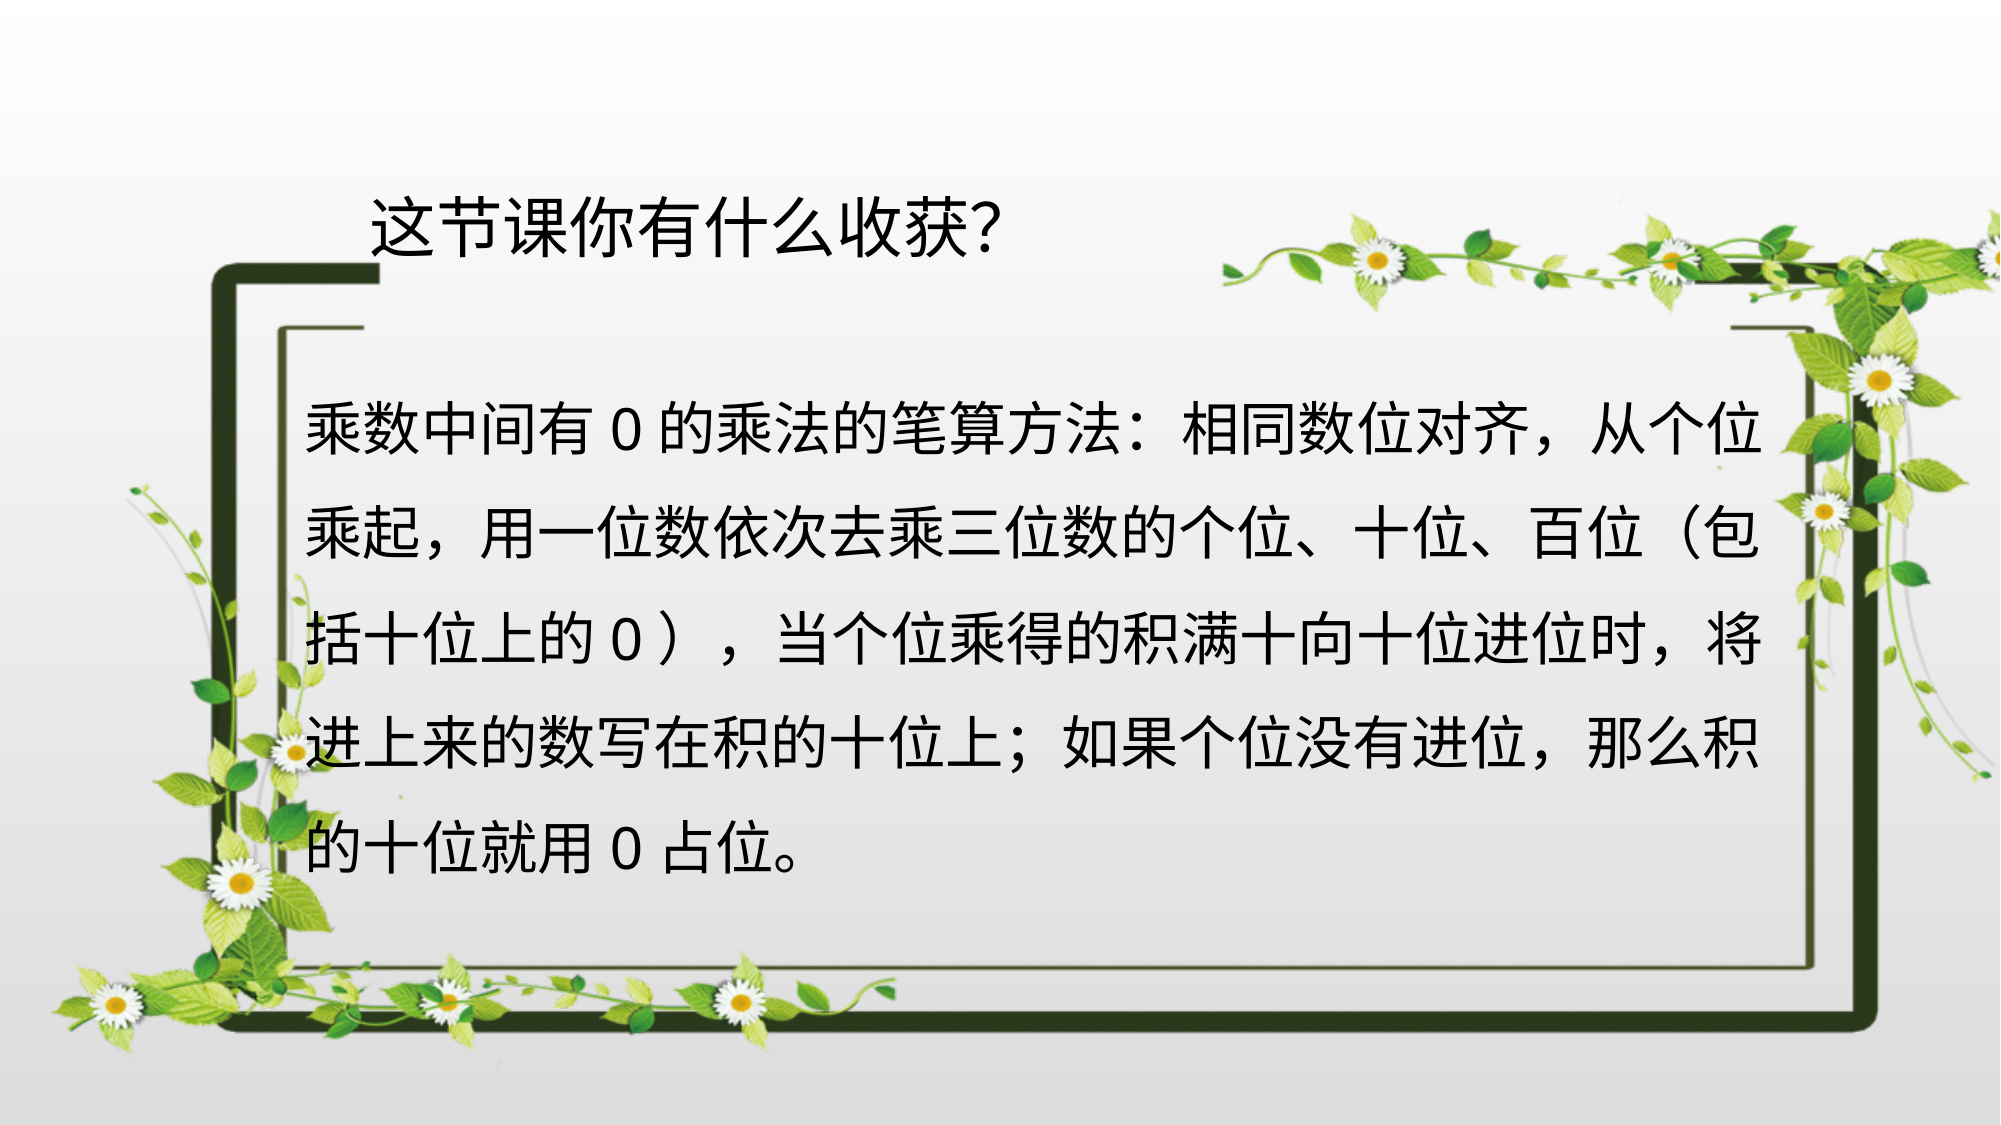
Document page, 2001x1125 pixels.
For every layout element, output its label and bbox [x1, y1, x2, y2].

picture [50, 179, 2000, 1085]
